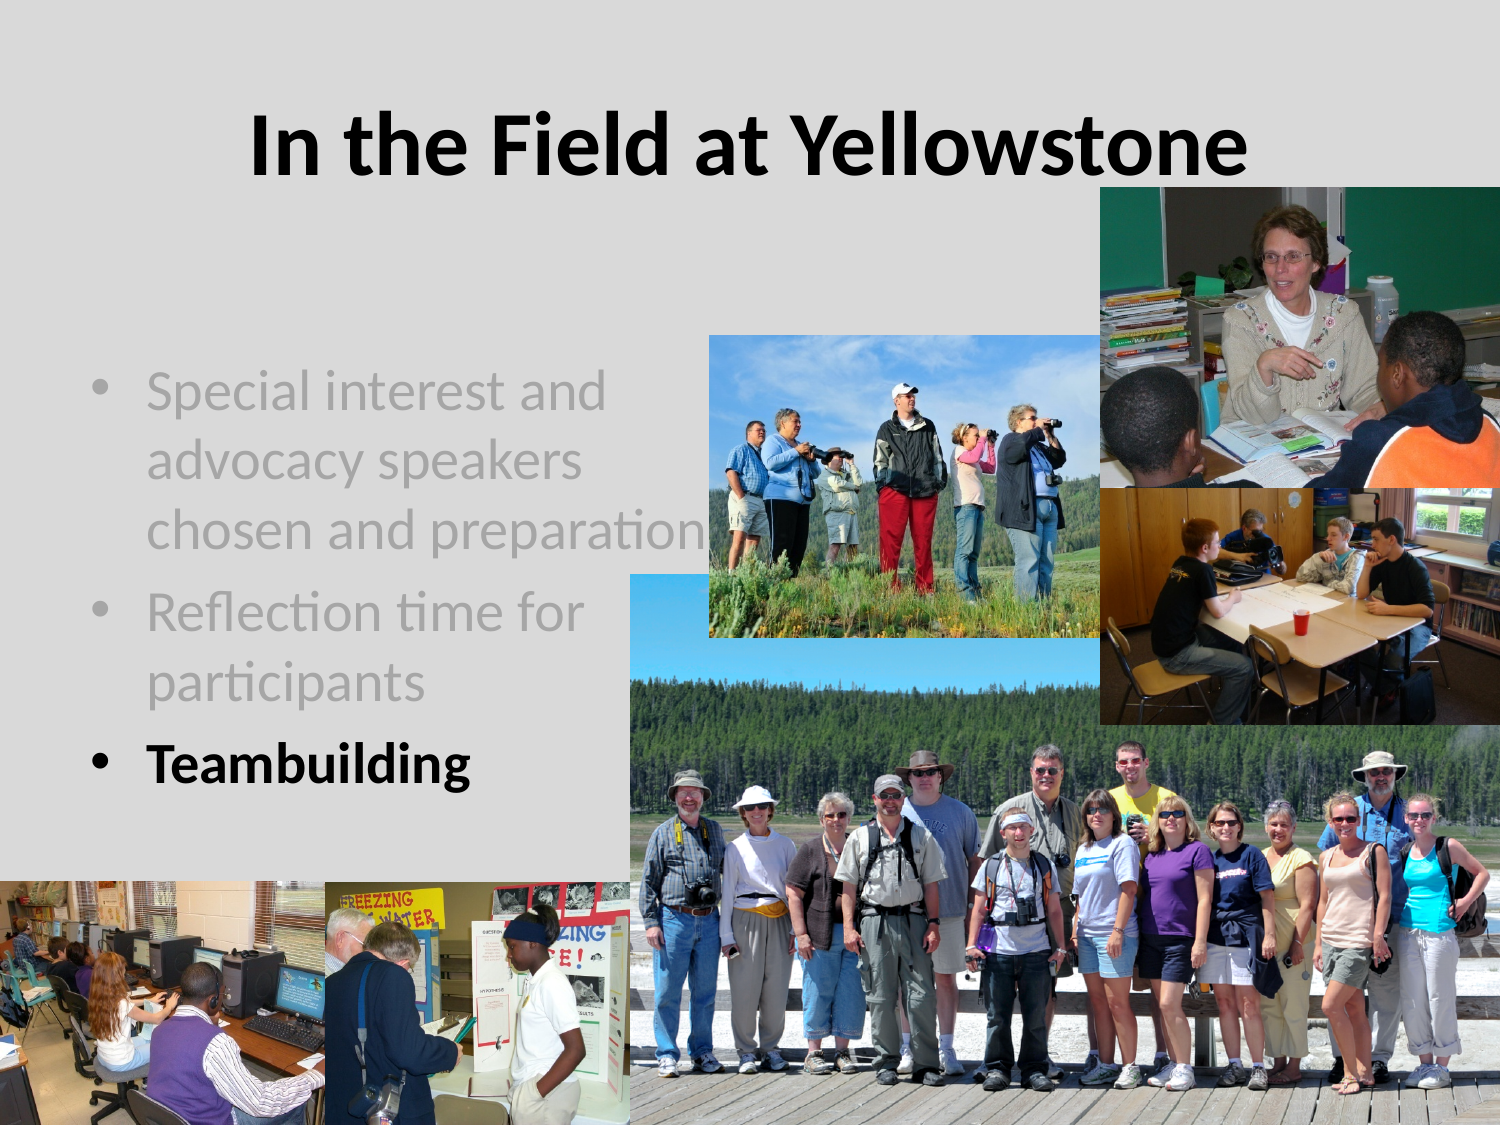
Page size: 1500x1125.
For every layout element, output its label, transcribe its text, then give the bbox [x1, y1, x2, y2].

list Special interest and advocacy speakers chosen and preparation Reflection time for participants Teambuilding [75, 262, 738, 880]
picture [0, 187, 1500, 1125]
title In the Field at Yellowstone [75, 45, 1425, 233]
